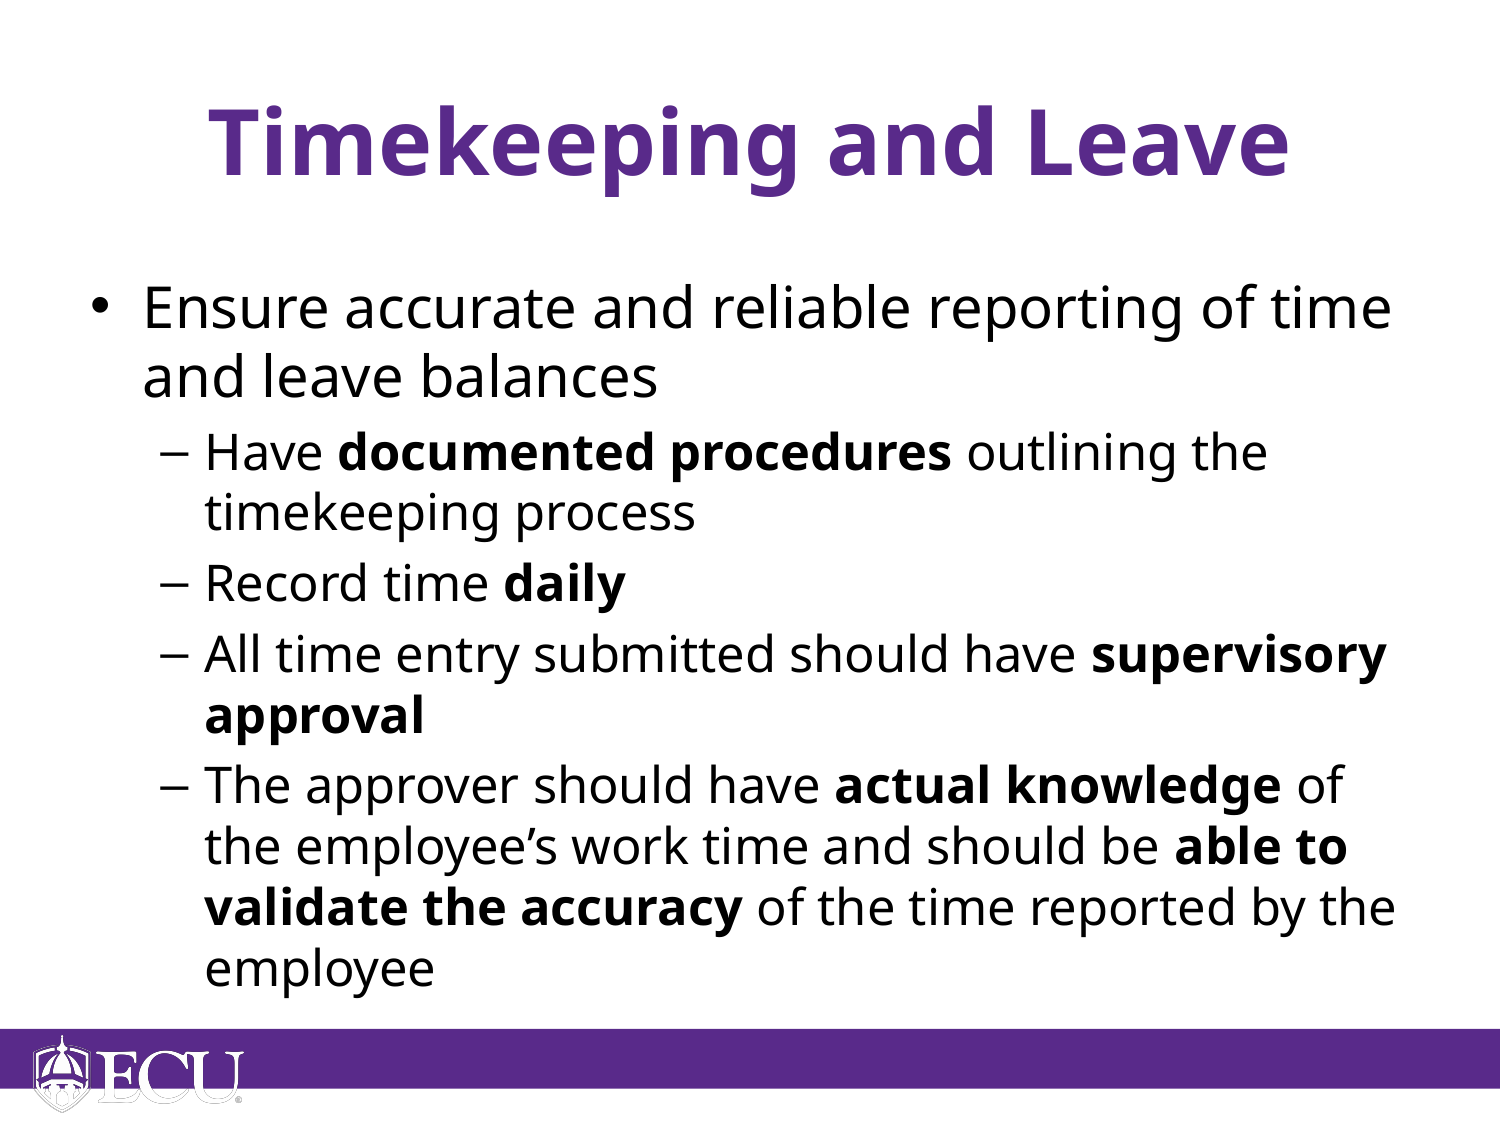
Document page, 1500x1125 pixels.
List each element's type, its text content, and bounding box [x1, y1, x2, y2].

list Ensure accurate and reliable reporting of time and leave balances Have documented procedures outlining the timekeeping process Record time daily All time entry submitted should have supervisory approval The approver should have actual knowledge of the employee’s work time and should be able to validate the accuracy of the time reported by the employee [75, 262, 1425, 1005]
title Timekeeping and Leave [75, 45, 1425, 233]
picture [33, 1035, 244, 1113]
